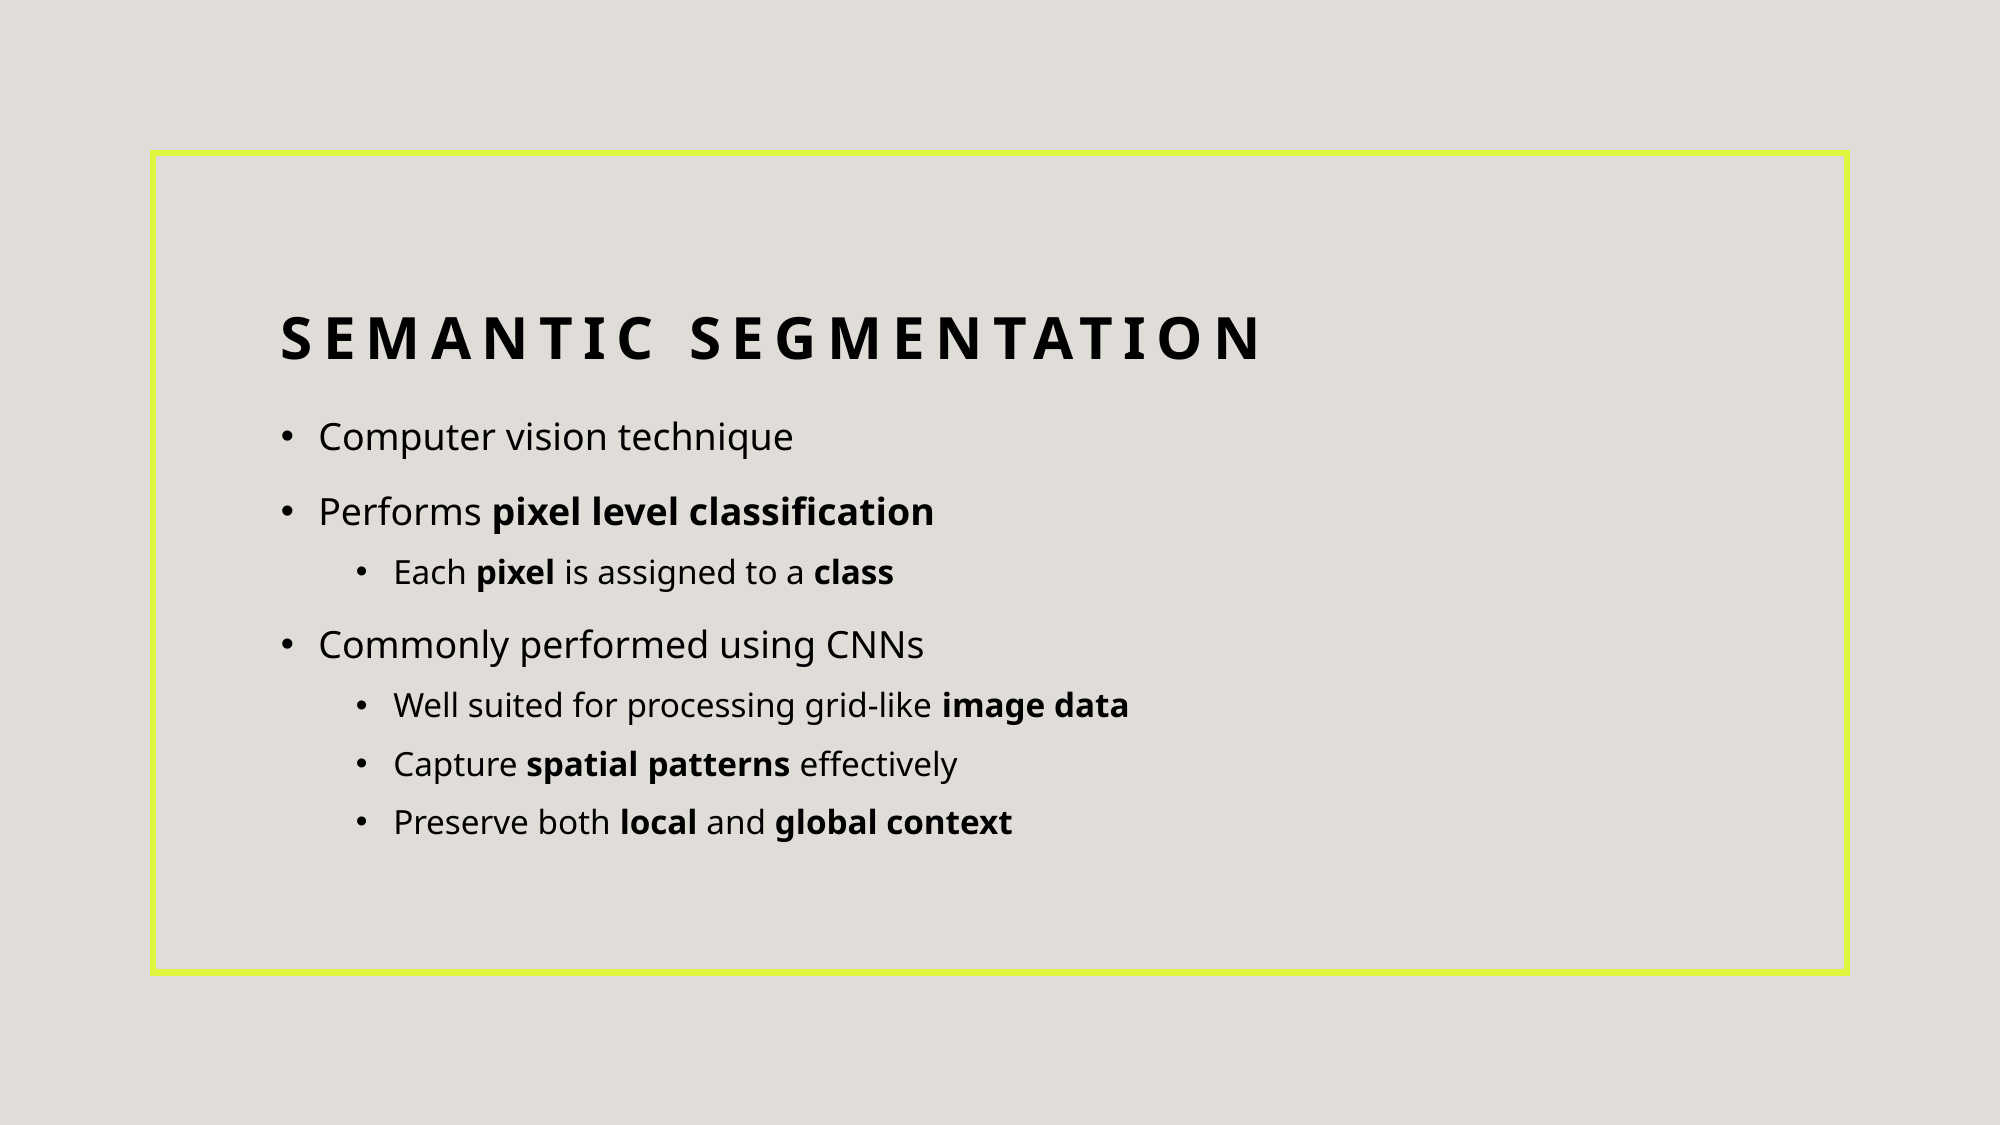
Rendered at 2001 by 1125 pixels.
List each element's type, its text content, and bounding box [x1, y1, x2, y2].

list Computer vision technique Performs pixel level classification Each pixel is assigned to a class Commonly performed using CNNs Well suited for processing grid-like image data Capture spatial patterns effectively Preserve both local and global context [265, 396, 1739, 913]
title Semantic Segmentation [265, 202, 1739, 379]
